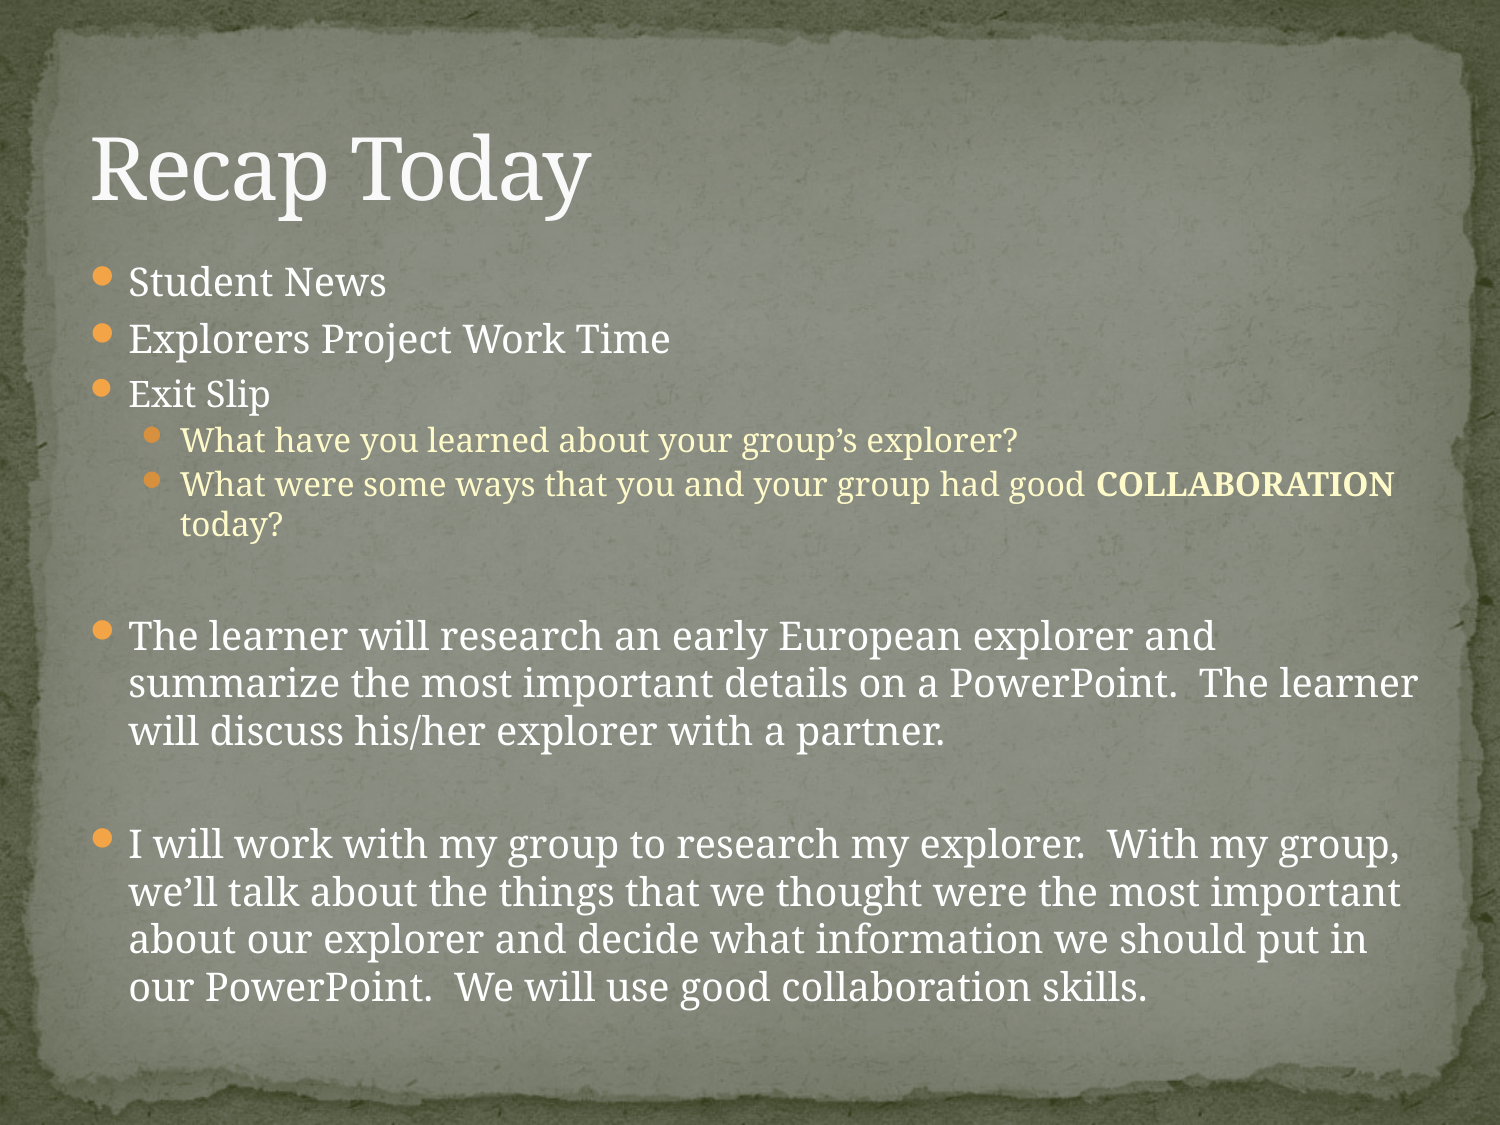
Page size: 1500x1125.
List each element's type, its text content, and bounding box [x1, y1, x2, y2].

list Student News Explorers Project Work Time Exit Slip What have you learned about your group’s explorer? What were some ways that you and your group had good COLLABORATION today? The learner will research an early European explorer and summarize the most important details on a PowerPoint. The learner will discuss his/her explorer with a partner. I will work with my group to research my explorer. With my group, we’ll talk about the things that we thought were the most important about our explorer and decide what information we should put in our PowerPoint. We will use good collaboration skills. [75, 249, 1438, 1050]
title Recap Today [74, 24, 1425, 225]
